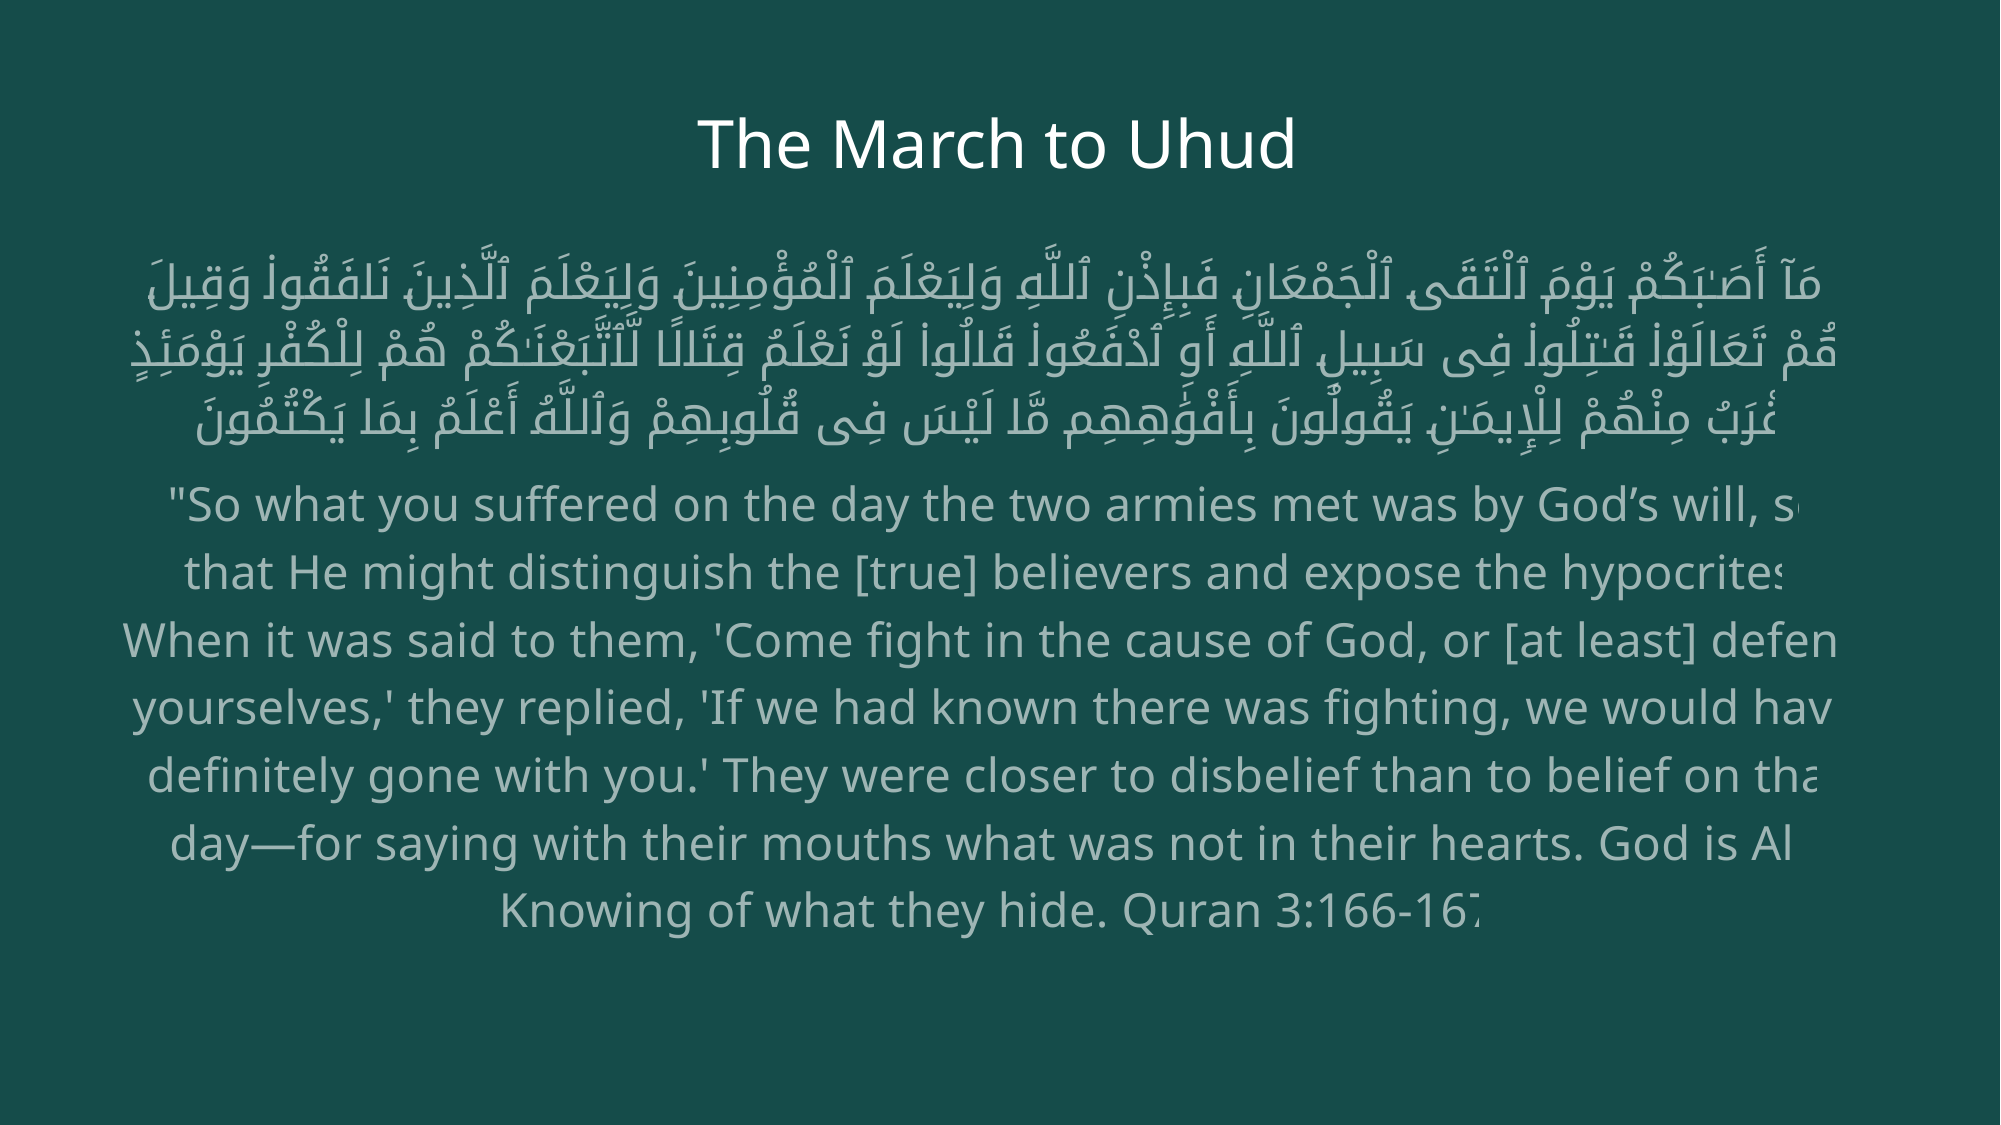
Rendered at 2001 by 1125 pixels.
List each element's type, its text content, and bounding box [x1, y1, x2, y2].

title The March to Uhud [118, 101, 1878, 223]
list وَمَآ أَصَـٰبَكُمْ يَوْمَ ٱلْتَقَى ٱلْجَمْعَانِ فَبِإِذْنِ ٱللَّهِ وَلِيَعْلَمَ ٱلْمُؤْمِنِينَ وَلِيَعْلَمَ ٱلَّذِينَ نَافَقُوا۟ وَقِيلَ لَهُمْ تَعَالَوْا۟ قَـٰتِلُوا۟ فِى سَبِيلِ ٱللَّهِ أَوِ ٱدْفَعُوا۟ قَالُوا۟ لَوْ نَعْلَمُ قِتَالًا لَّٱتَّبَعْنَـٰكُمْ هُمْ لِلْكُفْرِ يَوْمَئِذٍ أَقْرَبُ مِنْهُمْ لِلْإِيمَـٰنِ يَقُولُونَ بِأَفْوَٰهِهِم مَّا لَيْسَ فِى قُلُوبِهِمْ وَٱللَّهُ أَعْلَمُ بِمَا يَكْتُمُونَ "So what you suffered on the day the two armies met was by God’s will, so that He might distinguish the [true] believers and expose the hypocrites. When it was said to them, 'Come fight in the cause of God, or [at least] defend yourselves,' they replied, 'If we had known there was fighting, we would have definitely gone with you.' They were closer to disbelief than to belief on that day—for saying with their mouths what was not in their hearts. God is All-Knowing of what they hide. Quran 3:166-167 [118, 240, 1878, 947]
